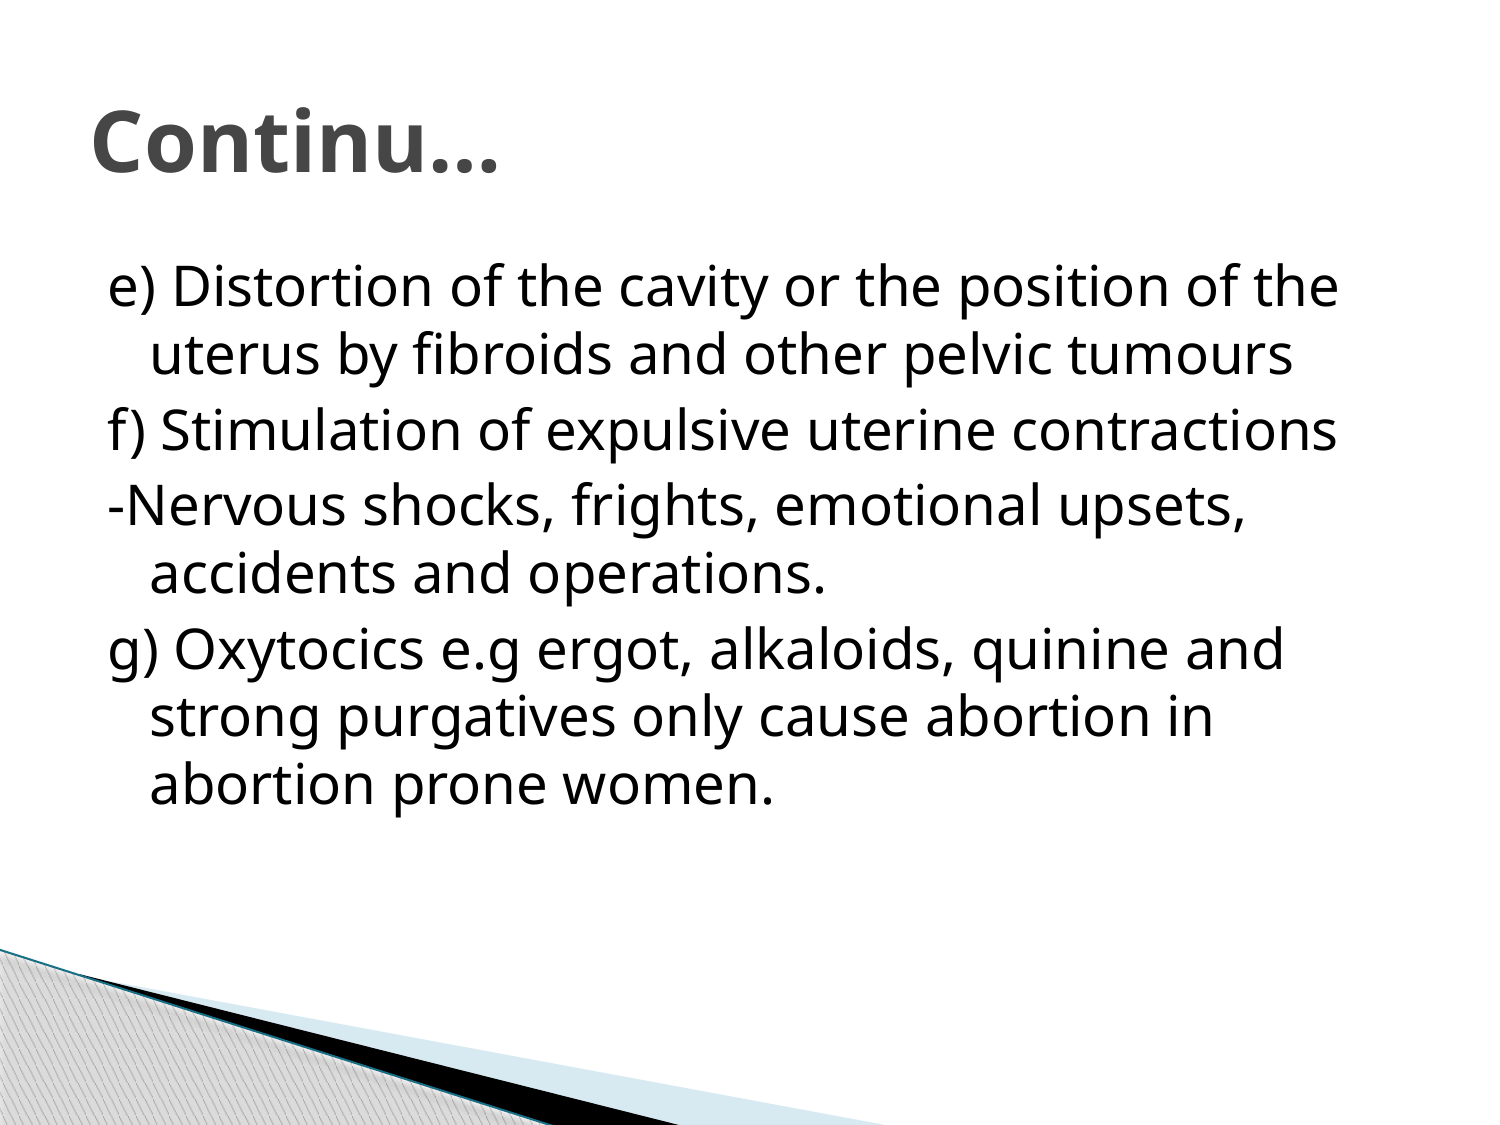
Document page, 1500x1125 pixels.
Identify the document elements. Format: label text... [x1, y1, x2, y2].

title Continu… [75, 45, 1425, 233]
list e) Distortion of the cavity or the position of the uterus by fibroids and other pelvic tumours f) Stimulation of expulsive uterine contractions -Nervous shocks, frights, emotional upsets, accidents and operations. g) Oxytocics e.g ergot, alkaloids, quinine and strong purgatives only cause abortion in abortion prone women. [75, 243, 1425, 986]
